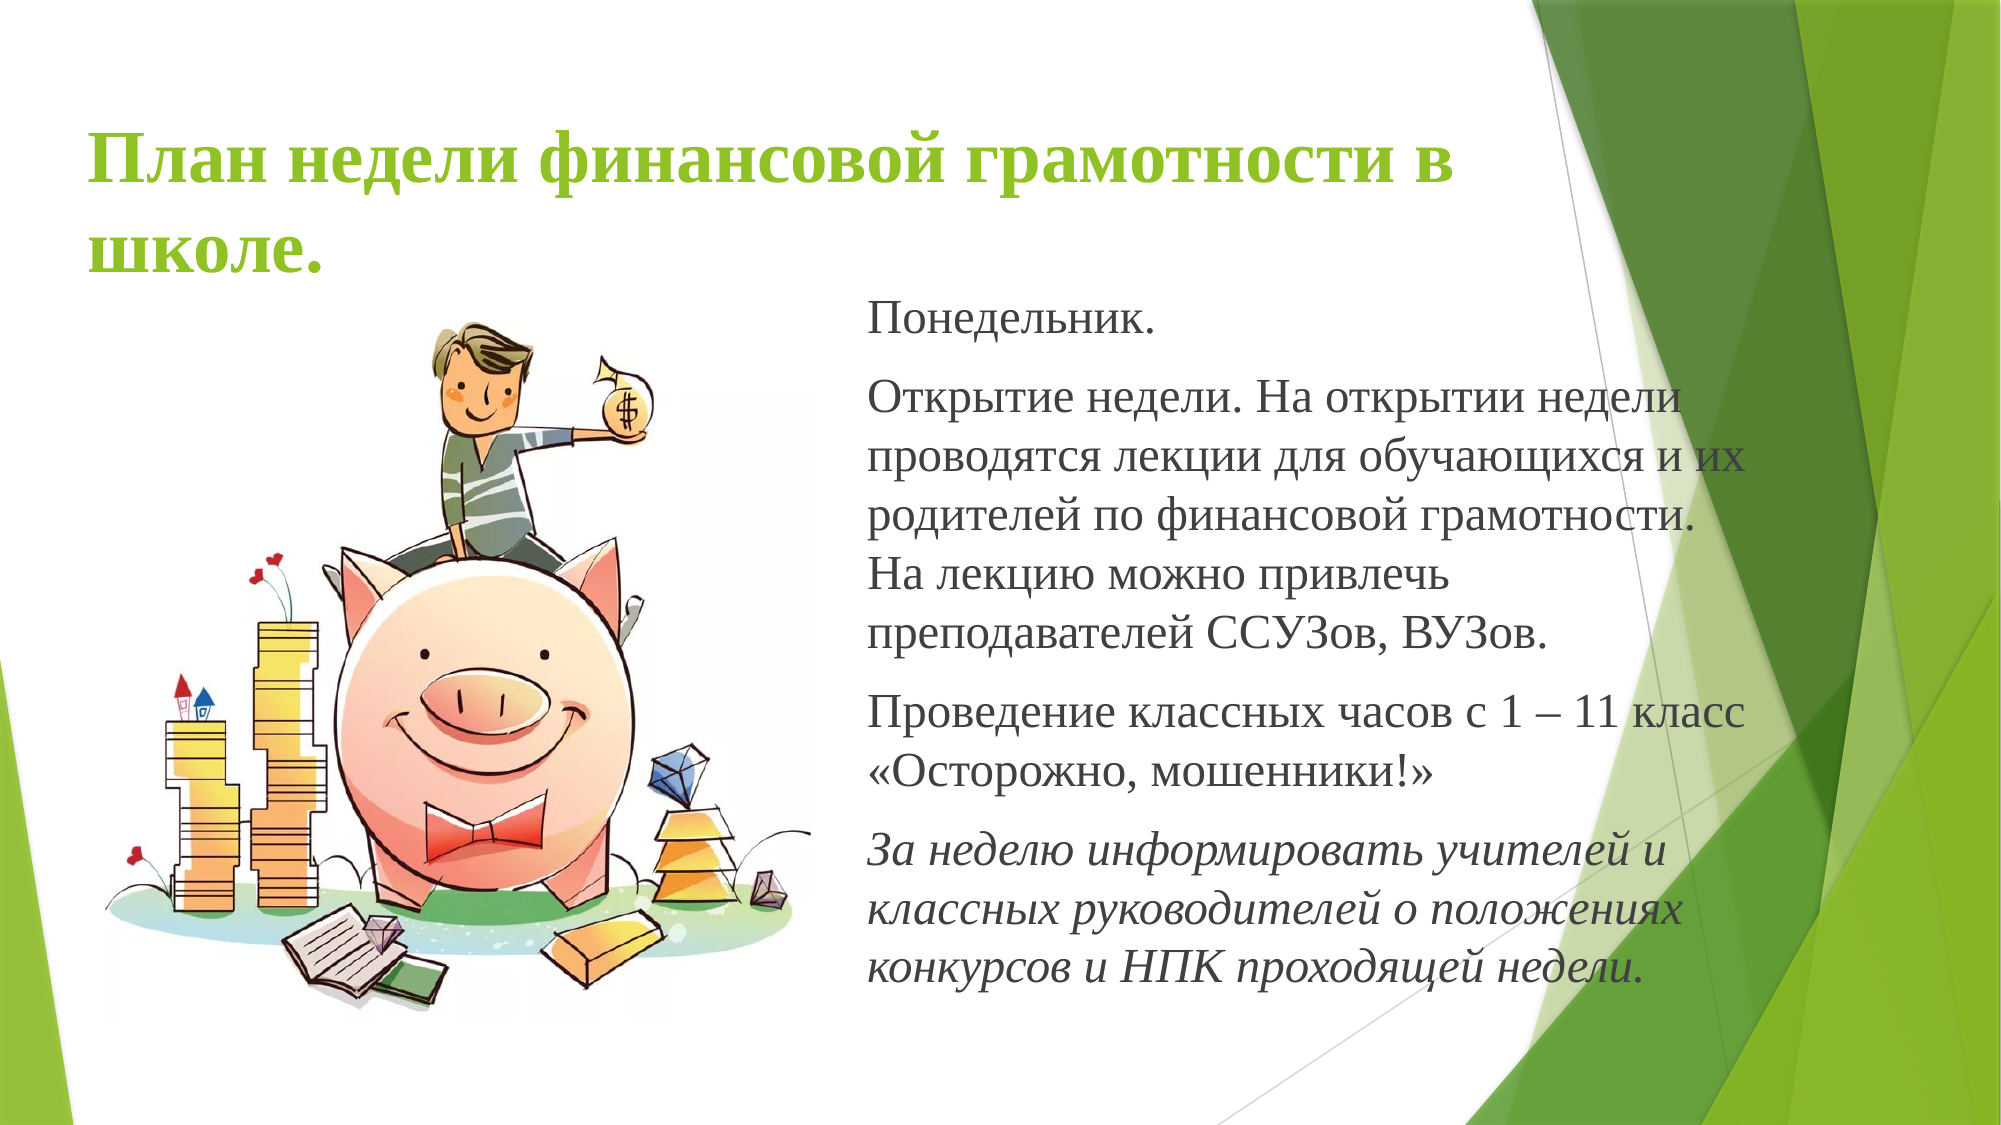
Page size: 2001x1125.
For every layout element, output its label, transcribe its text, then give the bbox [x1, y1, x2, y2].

title План недели финансовой грамотности в школе. [72, 99, 1522, 317]
list Понедельник. Открытие недели. На открытии недели проводятся лекции для обучающихся и их родителей по финансовой грамотности. На лекцию можно привлечь преподавателей ССУЗов, ВУЗов. Проведение классных часов с 1 – 11 класс «Осторожно, мошенники!» За неделю информировать учителей и классных руководителей о положениях конкурсов и НПК проходящей недели. [852, 277, 1763, 1060]
picture [104, 321, 811, 1020]
